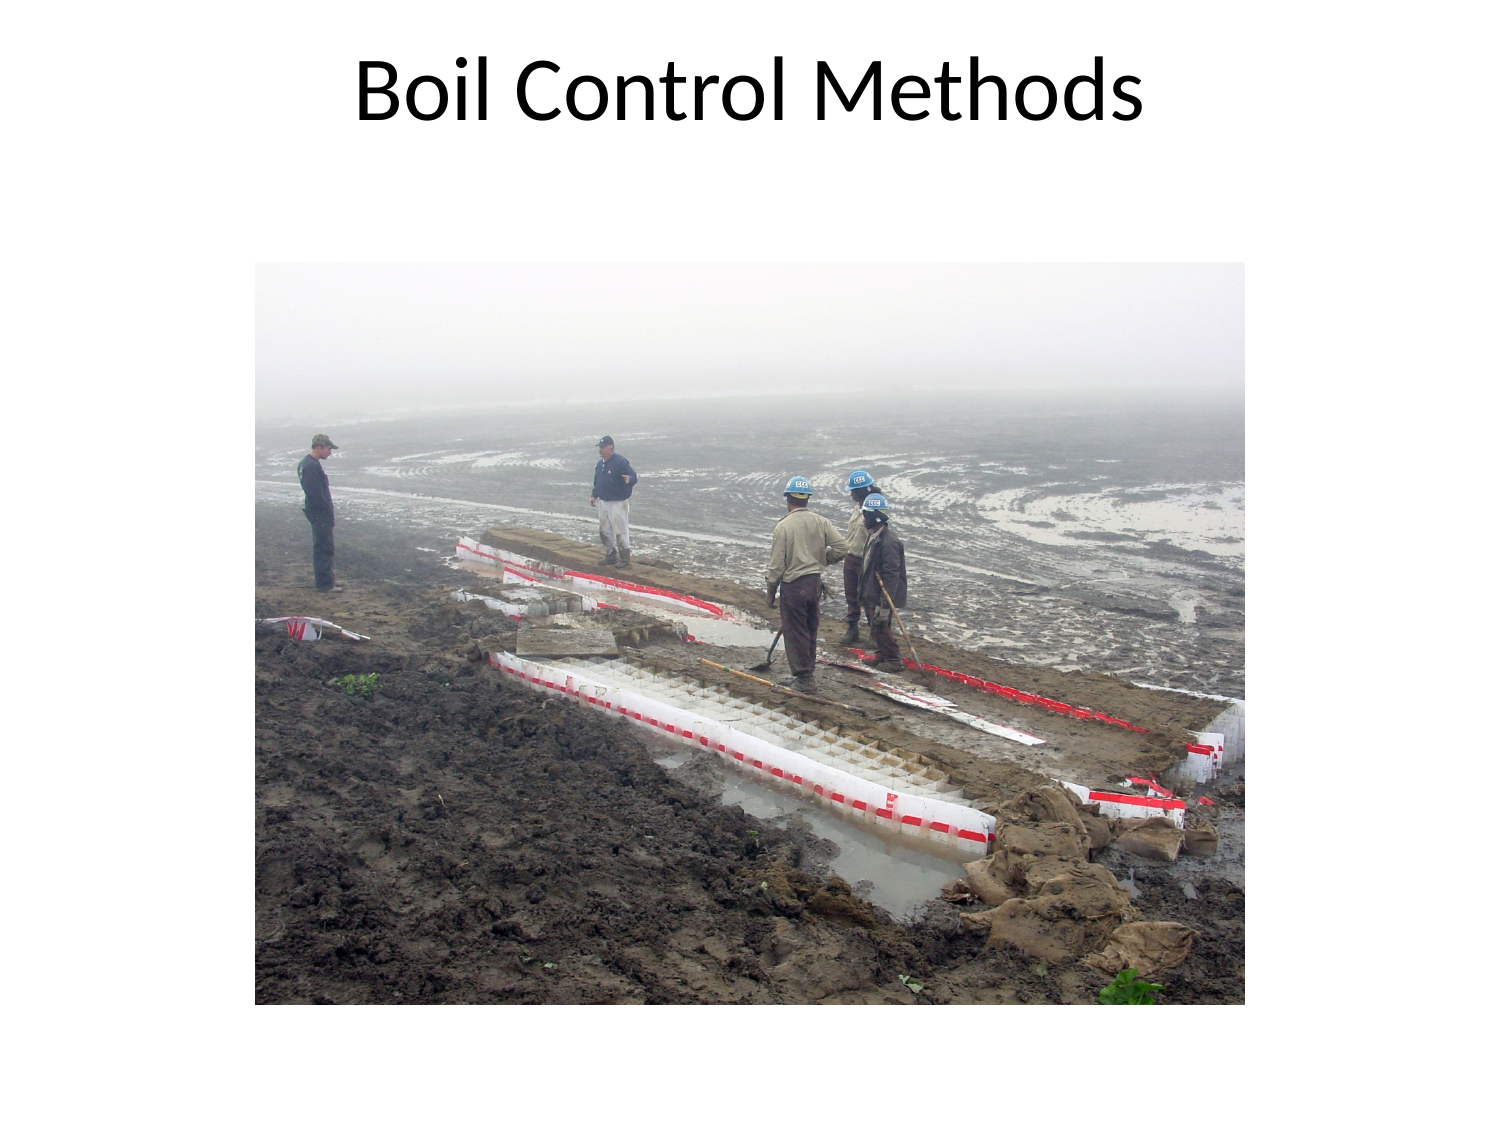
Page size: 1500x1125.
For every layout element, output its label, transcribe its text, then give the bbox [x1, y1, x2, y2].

title Boil Control Methods [74, 44, 1426, 233]
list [254, 262, 1246, 1006]
